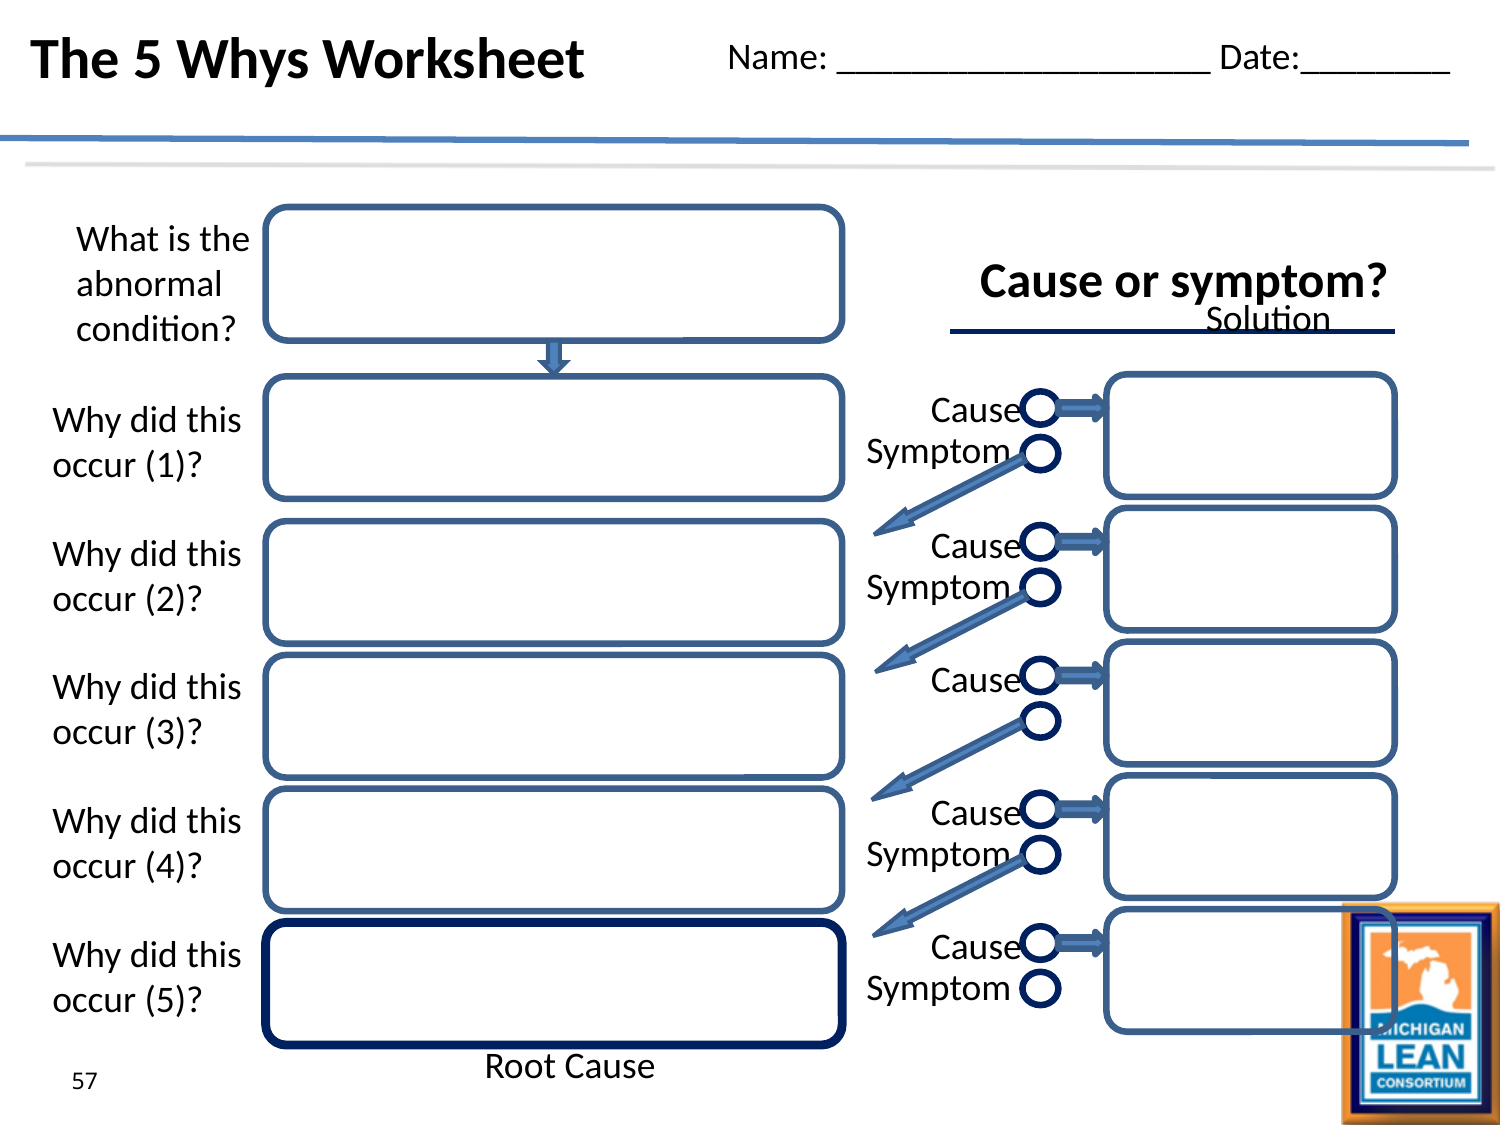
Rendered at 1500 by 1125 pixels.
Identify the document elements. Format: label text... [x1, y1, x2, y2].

picture [1327, 889, 1500, 1125]
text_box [36, 206, 1408, 1088]
text_box Name: ____________________ Date:________ [712, 24, 1488, 85]
slide_number 57 [1, 1060, 99, 1099]
picture [1411, 1023, 1464, 1035]
picture [1411, 1078, 1465, 1088]
text_box The 5 Whys Worksheet [16, 12, 601, 98]
